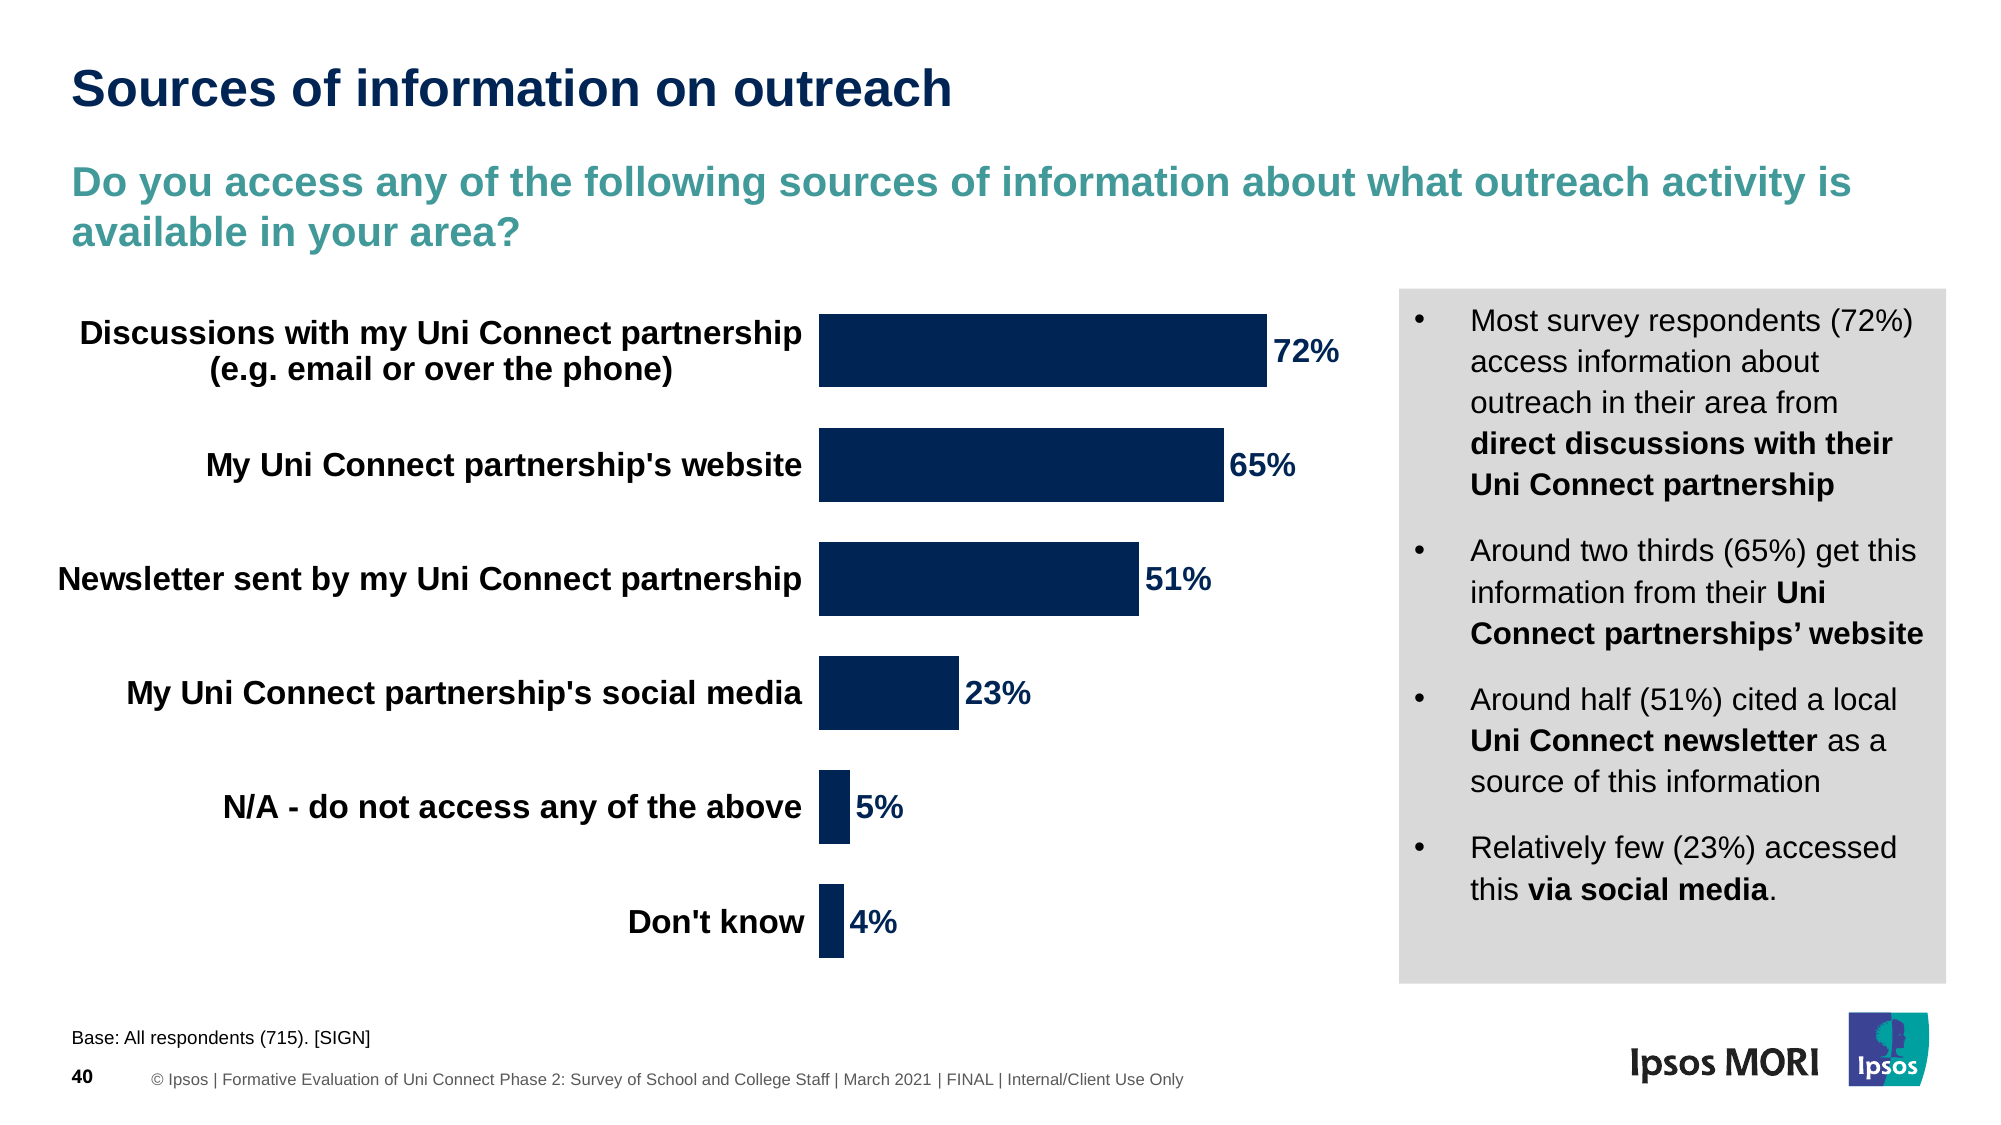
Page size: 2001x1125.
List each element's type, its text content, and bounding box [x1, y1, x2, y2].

text_box Base: All respondents (715). [SIGN] [71, 1023, 1631, 1049]
title Sources of information on outreach [71, 61, 1929, 147]
text_box Do you access any of the following sources of information about what outreach activity is available in your area? [71, 147, 1947, 262]
text_box Most survey respondents (72%) access information about outreach in their area from direct discussions with their Uni Connect partnership Around two thirds (65%) get this information from their Uni Connect partnerships’ website Around half (51%) cited a local Uni Connect newsletter as a source of this information Relatively few (23%) accessed this via social media. [1492, 288, 1947, 985]
slide_number 40 [71, 1049, 122, 1090]
chart [57, 269, 1492, 1003]
